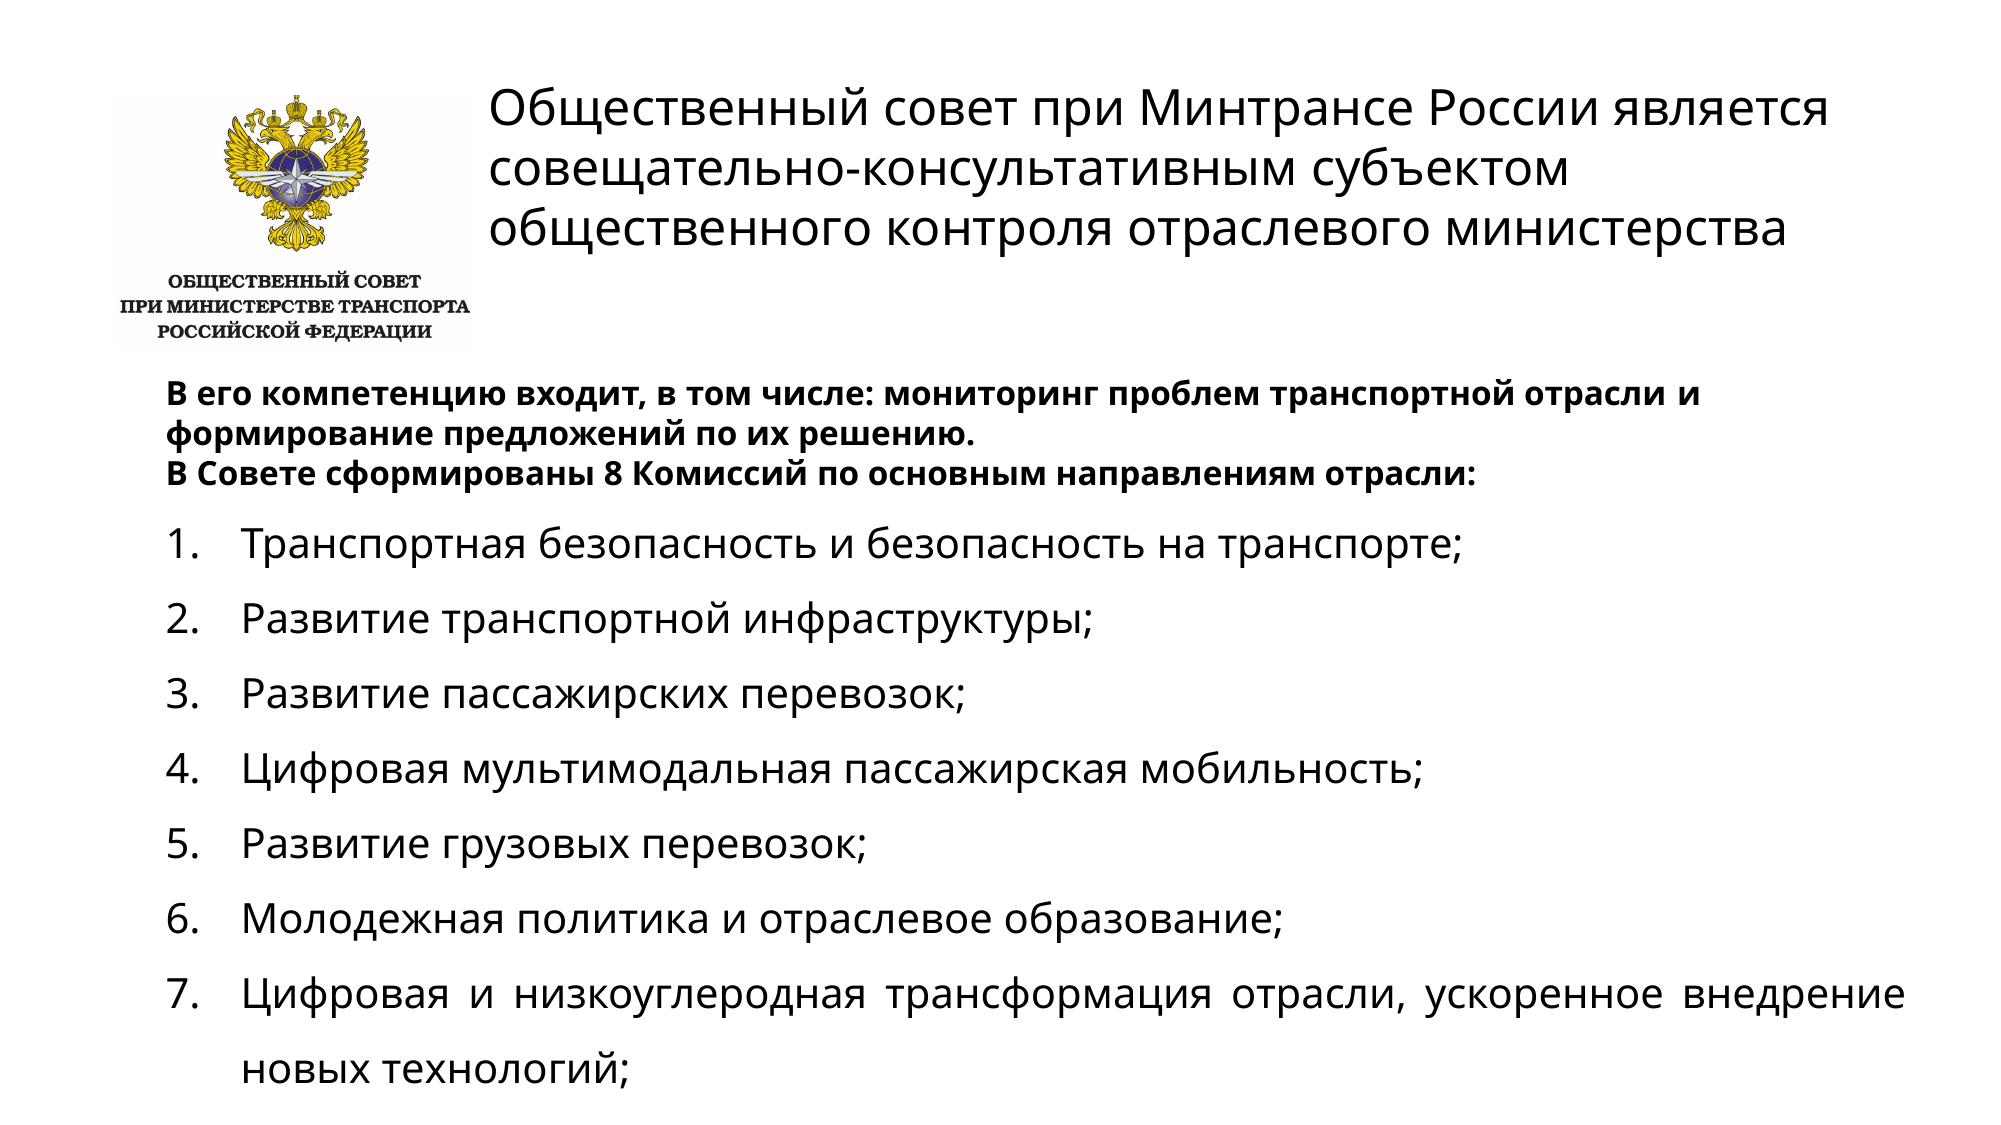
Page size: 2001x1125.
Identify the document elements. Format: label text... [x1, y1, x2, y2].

list Общественный совет при Минтрансе России является совещательно-консультативным субъектом общественного контроля отраслевого министерства [473, 68, 1886, 364]
text_box В его компетенцию входит, в том числе: мониторинг проблем транспортной отрасли и формирование предложений по их решению. В Совете сформированы 8 Комиссий по основным направлениям отрасли: Транспортная безопасность и безопасность на транспорте; Развитие транспортной инфраструктуры; Развитие пассажирских перевозок; Цифровая мультимодальная пассажирская мобильность; Развитие грузовых перевозок; Молодежная политика и отраслевое образование; Цифровая и низкоуглеродная трансформация отрасли, ускоренное внедрение новых технологий; Трудовые отношения и социальная политика. [150, 364, 1922, 1125]
picture [114, 95, 474, 349]
